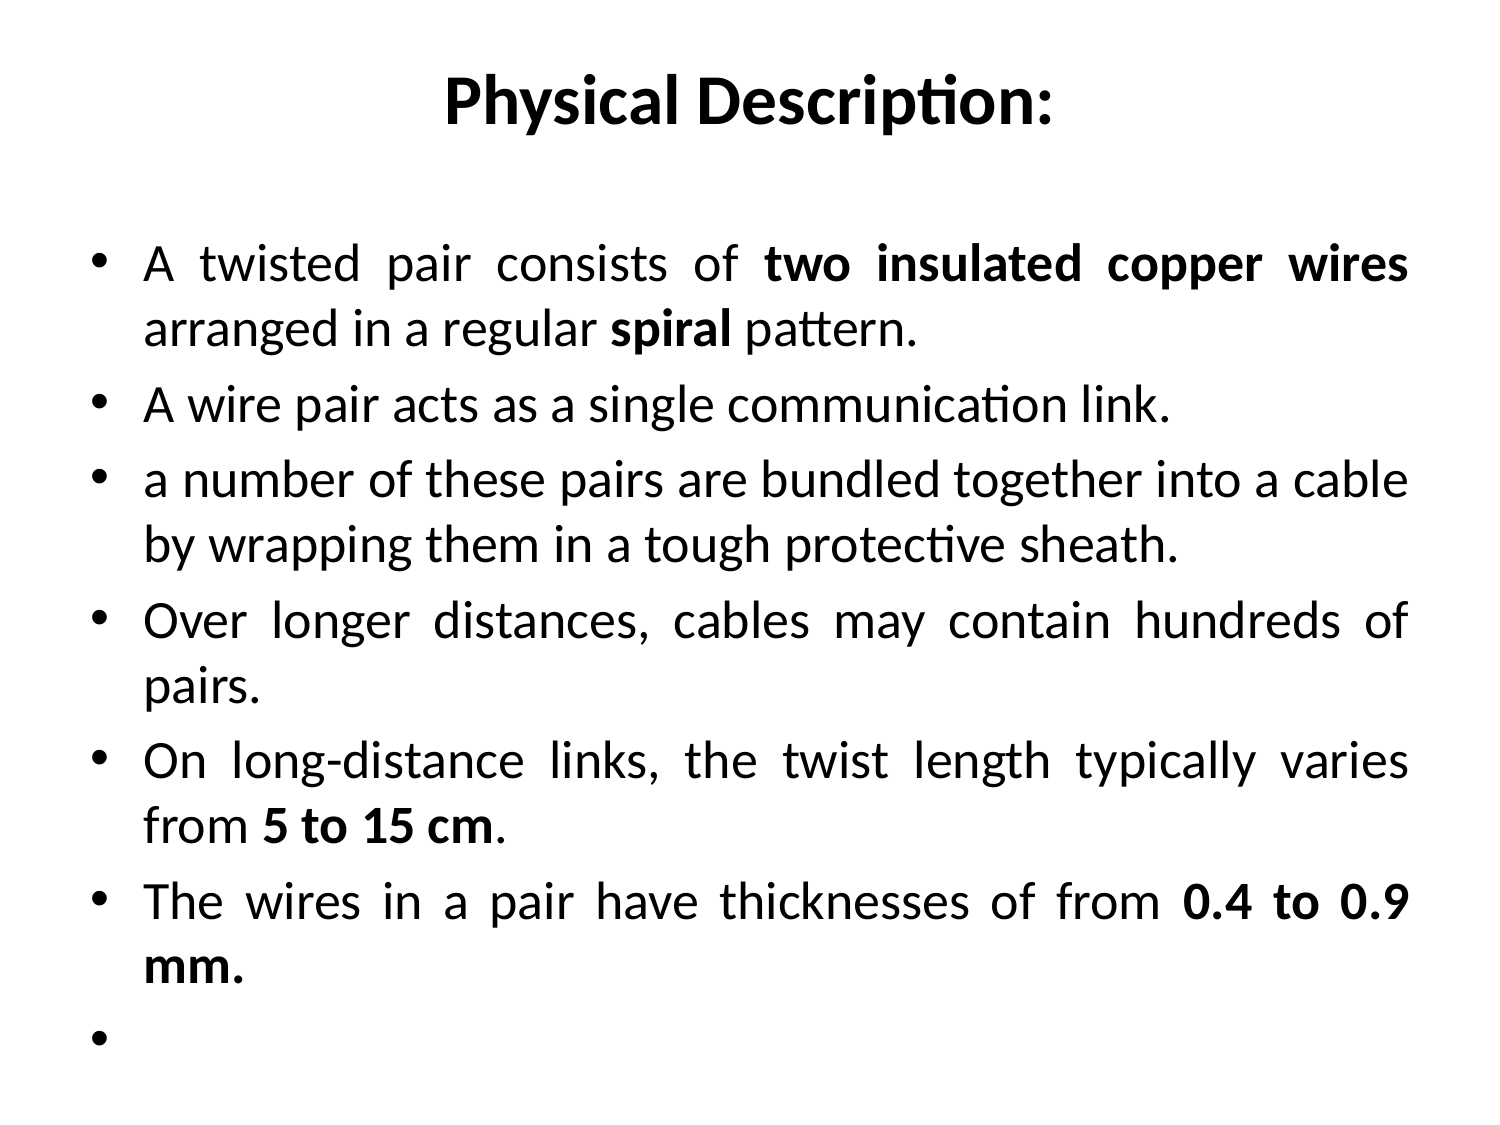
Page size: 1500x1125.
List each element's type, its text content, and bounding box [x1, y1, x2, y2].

list A twisted pair consists of two insulated copper wires arranged in a regular spiral pattern. A wire pair acts as a single communication link. a number of these pairs are bundled together into a cable by wrapping them in a tough protective sheath. Over longer distances, cables may contain hundreds of pairs. On long-distance links, the twist length typically varies from 5 to 15 cm. The wires in a pair have thicknesses of from 0.4 to 0.9 mm. [75, 220, 1425, 1094]
title Physical Description: [75, 45, 1425, 220]
